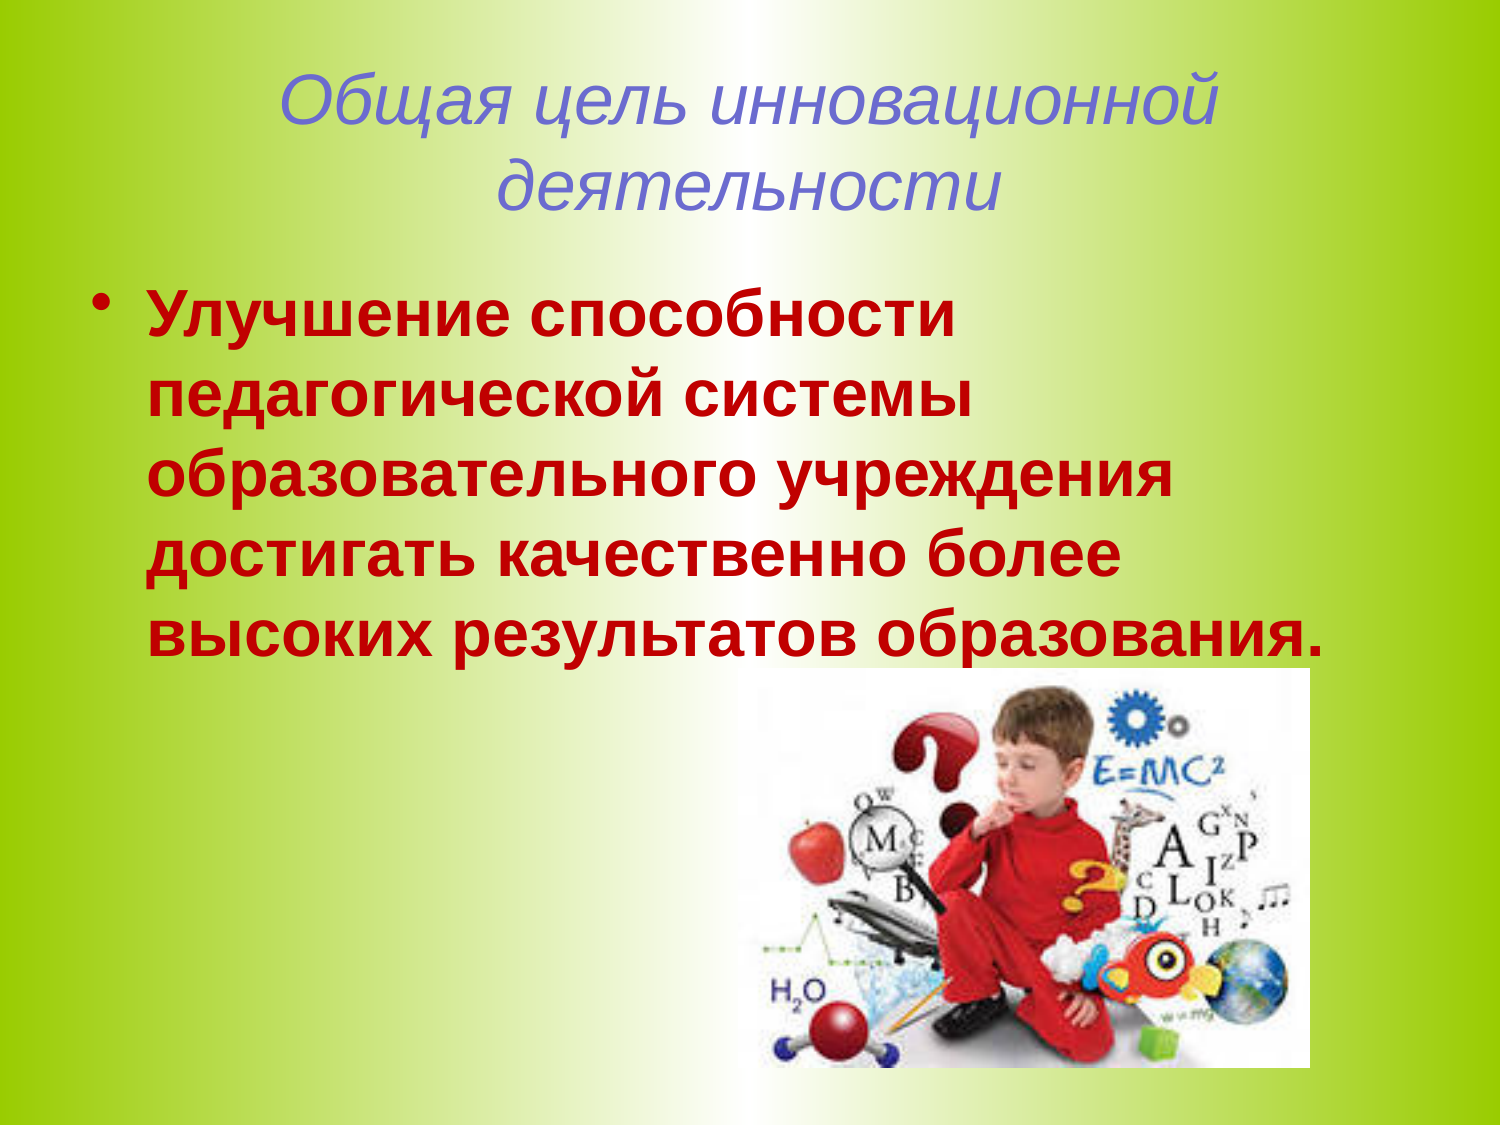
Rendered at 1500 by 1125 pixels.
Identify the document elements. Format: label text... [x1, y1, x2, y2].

picture [737, 668, 1310, 1068]
title Общая цель инновационной деятельности [75, 45, 1425, 233]
list Улучшение способности педагогической системы образовательного учреждения достигать качественно более высоких результатов образования. [75, 262, 1425, 1005]
